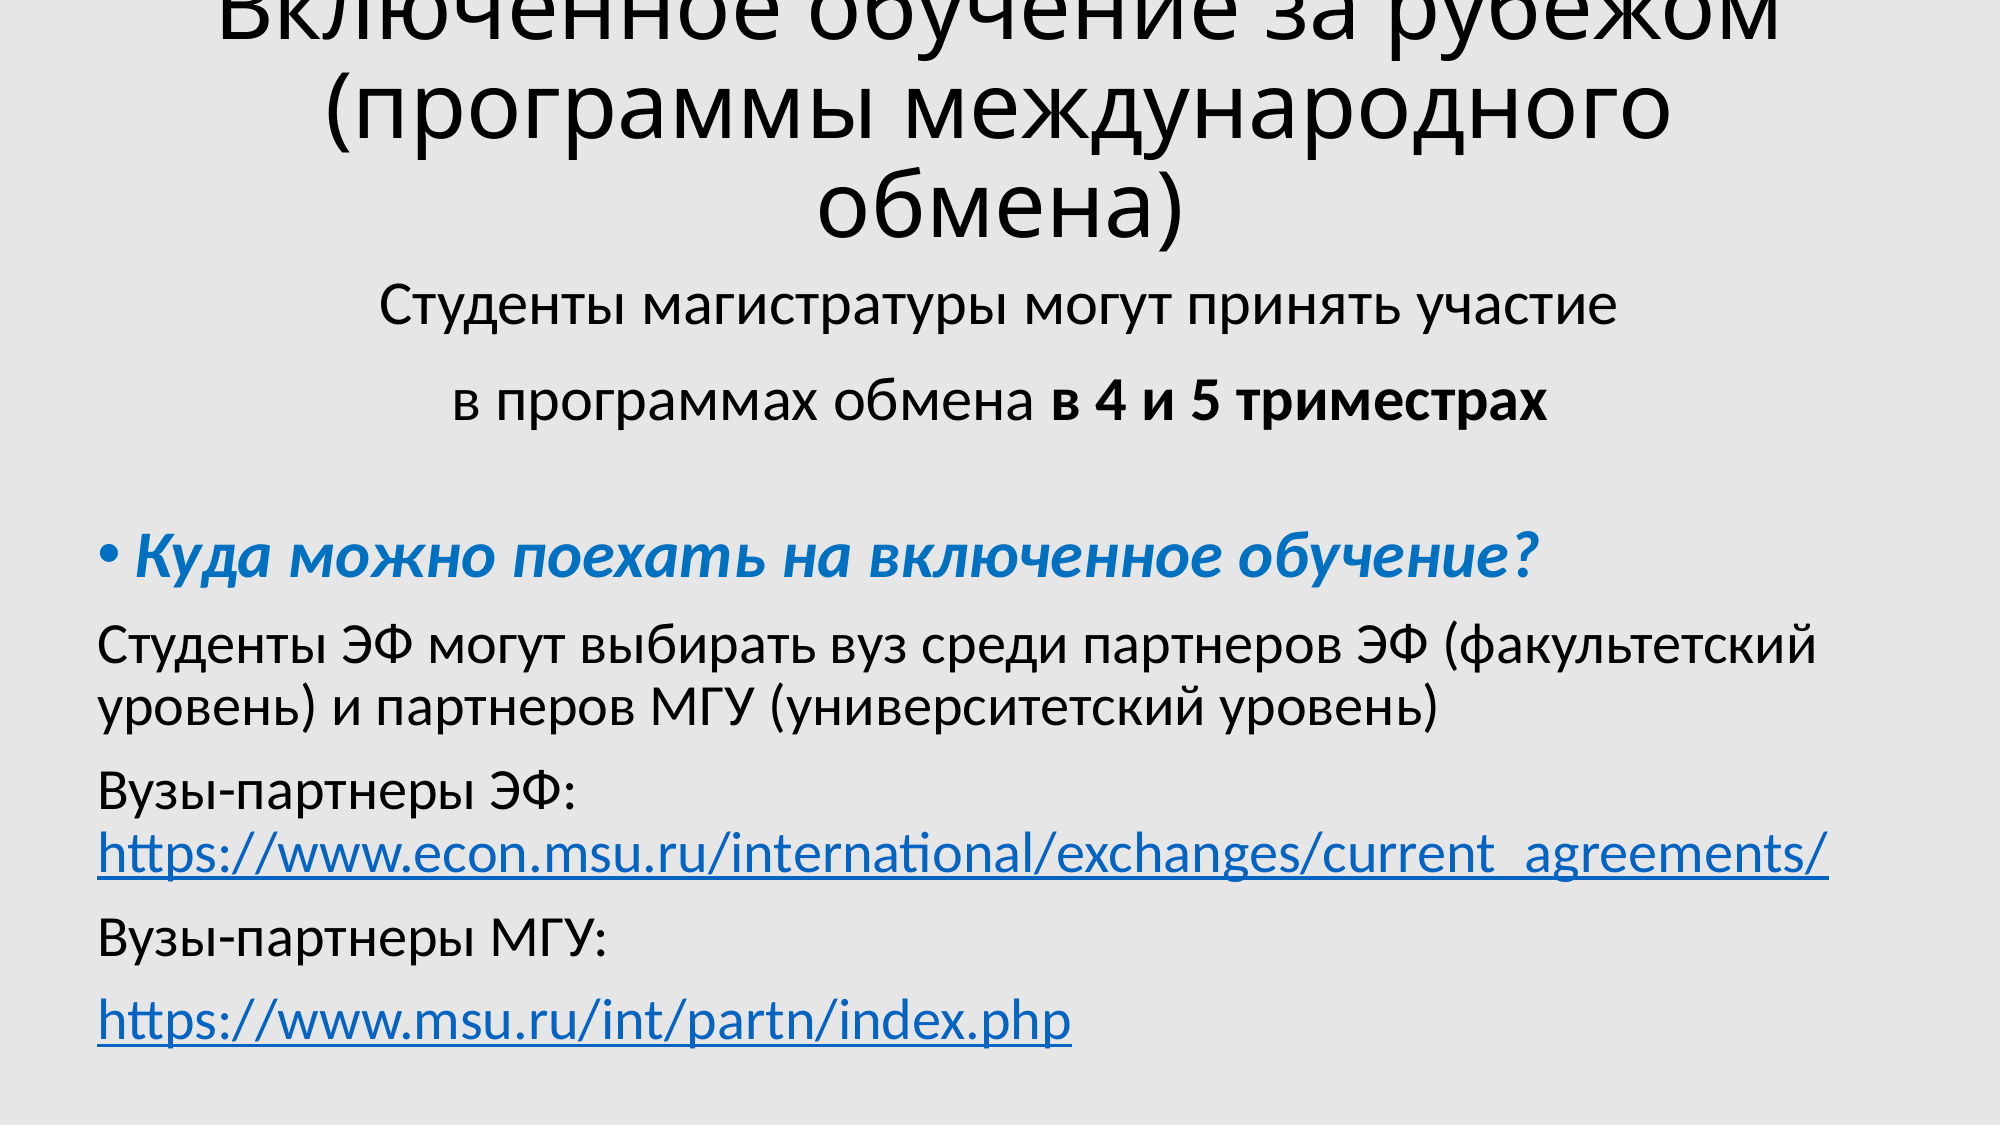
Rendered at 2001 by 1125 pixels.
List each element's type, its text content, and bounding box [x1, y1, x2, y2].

list Студенты магистратуры могут принять участие в программах обмена в 4 и 5 триместрах Куда можно поехать на включенное обучение? Студенты ЭФ могут выбирать вуз среди партнеров ЭФ (факультетский уровень) и партнеров МГУ (университетский уровень) Вузы-партнеры ЭФ: https://www.econ.msu.ru/international/exchanges/current_agreements/ Вузы-партнеры МГУ: https://www.msu.ru/int/partn/index.php [82, 254, 1918, 1125]
title Включенное обучение за рубежом (программы международного обмена) [137, 0, 1863, 218]
